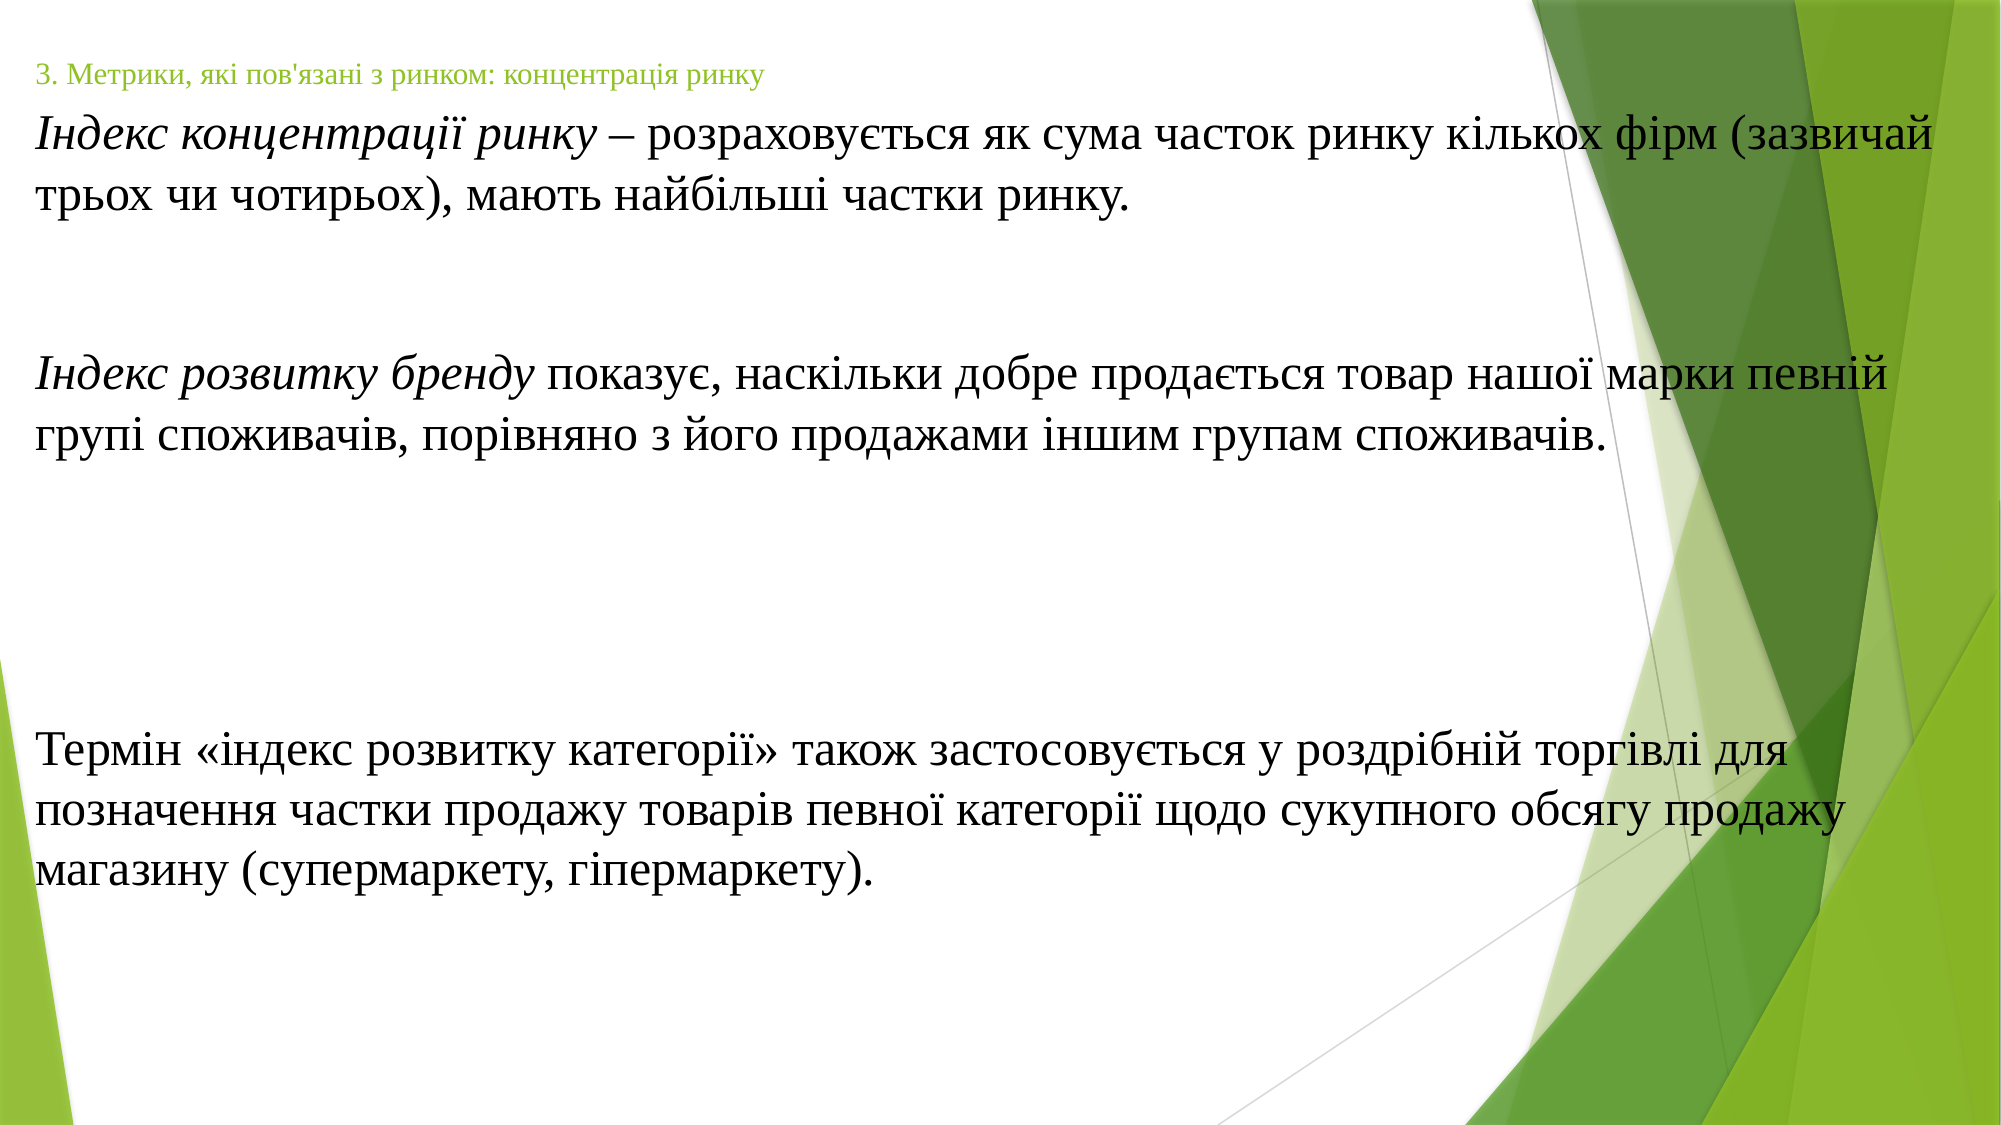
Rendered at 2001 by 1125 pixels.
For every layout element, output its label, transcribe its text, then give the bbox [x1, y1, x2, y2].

title 3. Метрики, які пов'язані з ринком: концентрація ринку [20, 45, 1612, 136]
